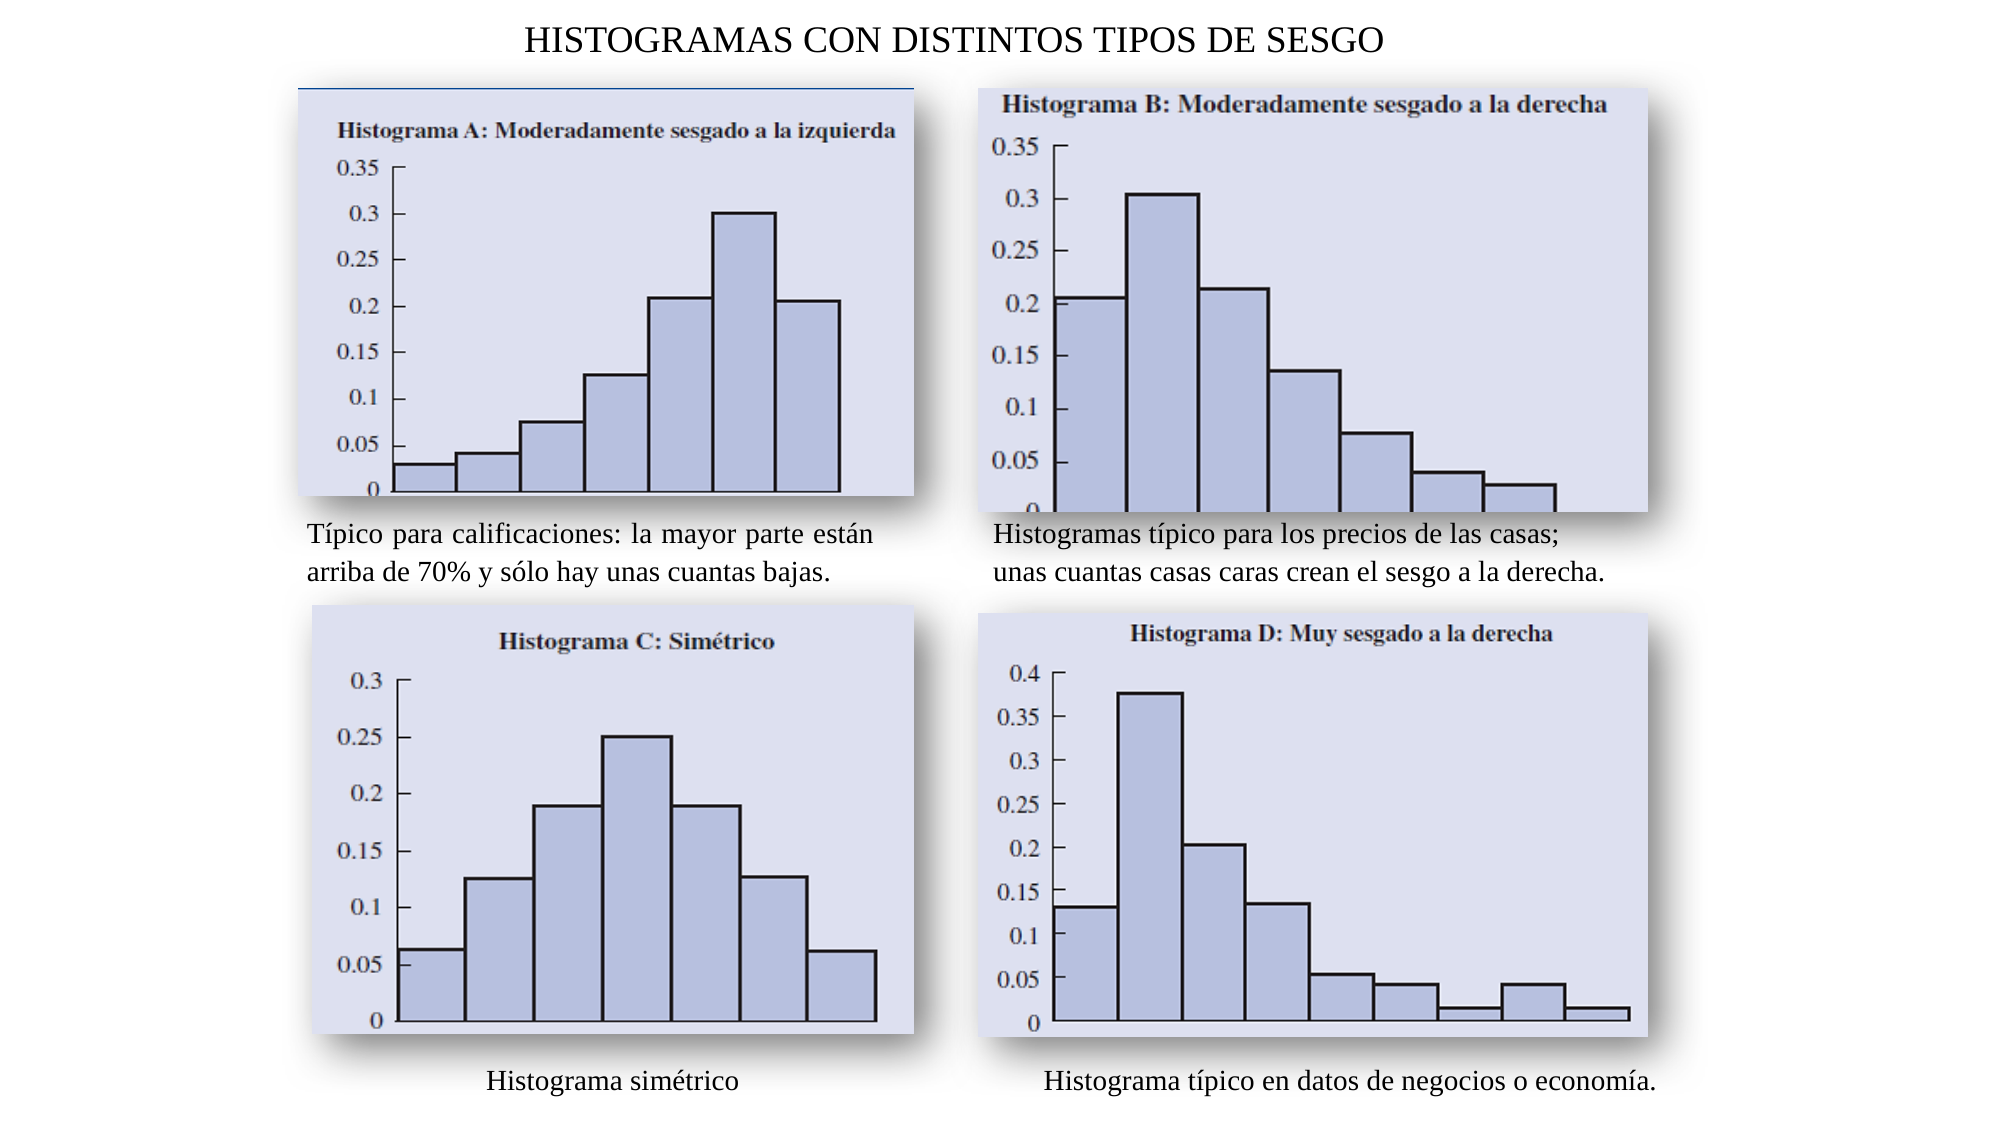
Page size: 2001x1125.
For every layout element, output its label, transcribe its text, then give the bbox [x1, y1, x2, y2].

picture [312, 605, 914, 1034]
text_box Histograma típico en datos de negocios o economía. [1028, 1053, 2000, 1104]
text_box HISTOGRAMAS CON DISTINTOS TIPOS DE SESGO [509, 8, 1400, 68]
picture [978, 613, 1648, 1037]
text_box Histogramas típico para los precios de las casas; unas cuantas casas caras crean el sesgo a la derecha. [978, 504, 1979, 595]
text_box Histograma simétrico [471, 1053, 755, 1104]
picture [298, 88, 914, 496]
text_box Típico para calificaciones: la mayor parte están arriba de 70% y sólo hay unas cuantas bajas. [292, 504, 890, 595]
picture [978, 88, 1648, 512]
